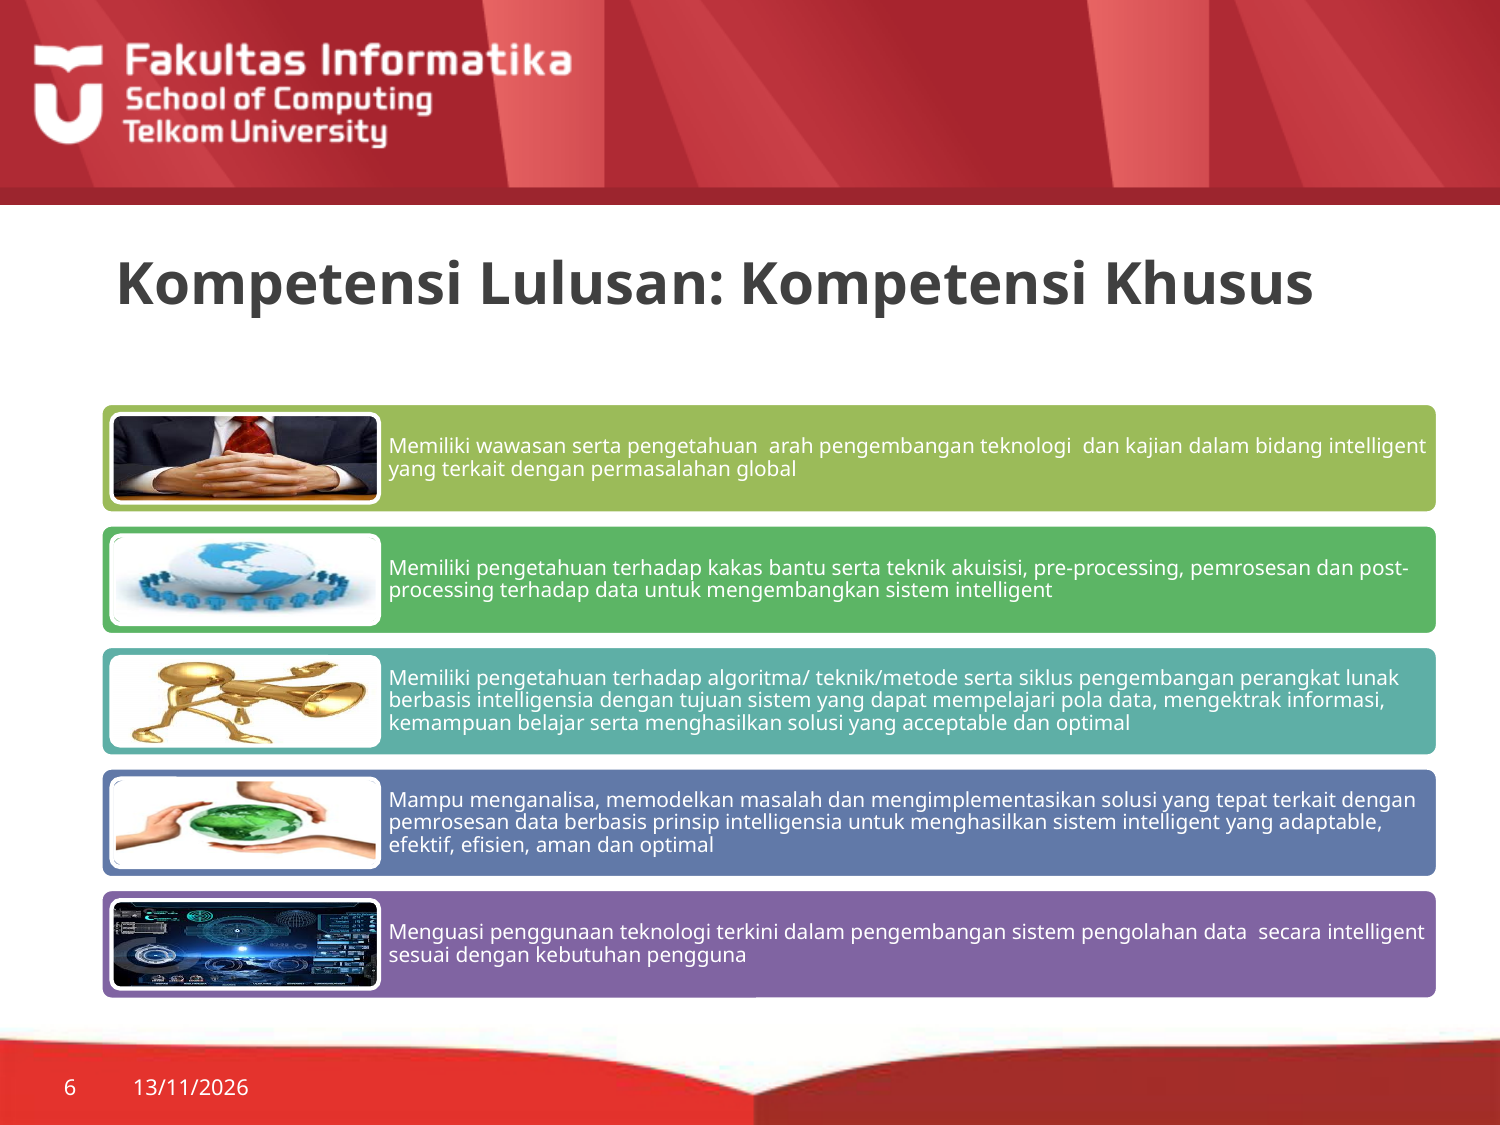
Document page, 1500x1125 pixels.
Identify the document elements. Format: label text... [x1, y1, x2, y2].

title Kompetensi Lulusan: Kompetensi Khusus [100, 200, 1438, 363]
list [100, 402, 1439, 1001]
picture [0, 0, 1500, 205]
slide_number 6 [63, 1058, 123, 1119]
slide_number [132, 1058, 403, 1119]
picture [0, 1024, 1500, 1125]
